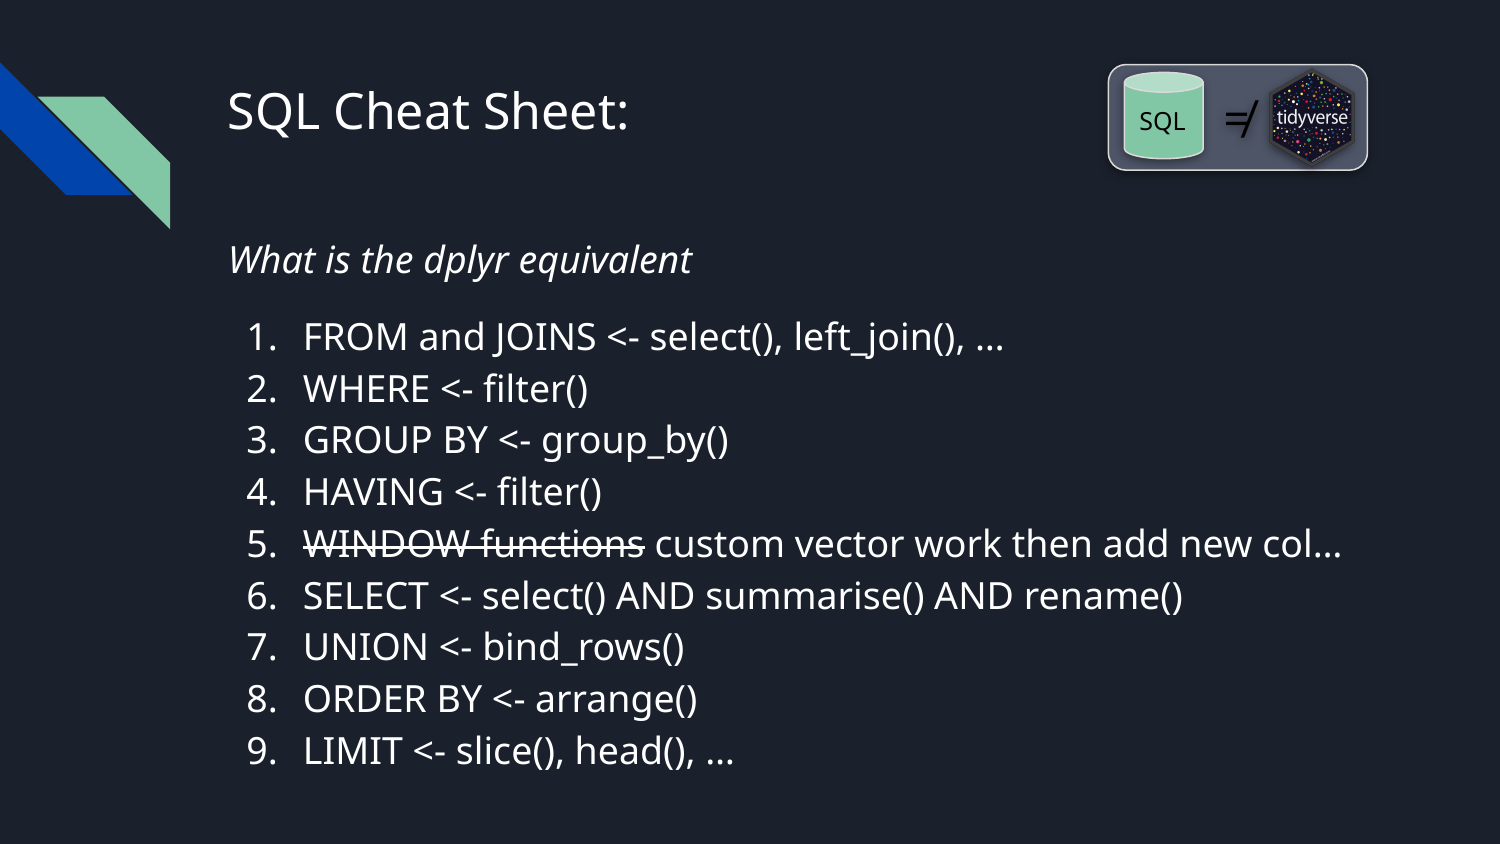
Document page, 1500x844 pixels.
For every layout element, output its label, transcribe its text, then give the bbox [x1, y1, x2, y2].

title SQL Cheat Sheet: [212, 64, 1368, 214]
list What is the dplyr equivalent FROM and JOINS <- select(), left_join(), … WHERE <- filter() GROUP BY <- group_by() HAVING <- filter() WINDOW functions custom vector work then add new col… SELECT <- select() AND summarise() AND rename() UNION <- bind_rows() ORDER BY <- arrange() LIMIT <- slice(), head(), … [212, 214, 1368, 762]
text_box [1108, 64, 1368, 171]
